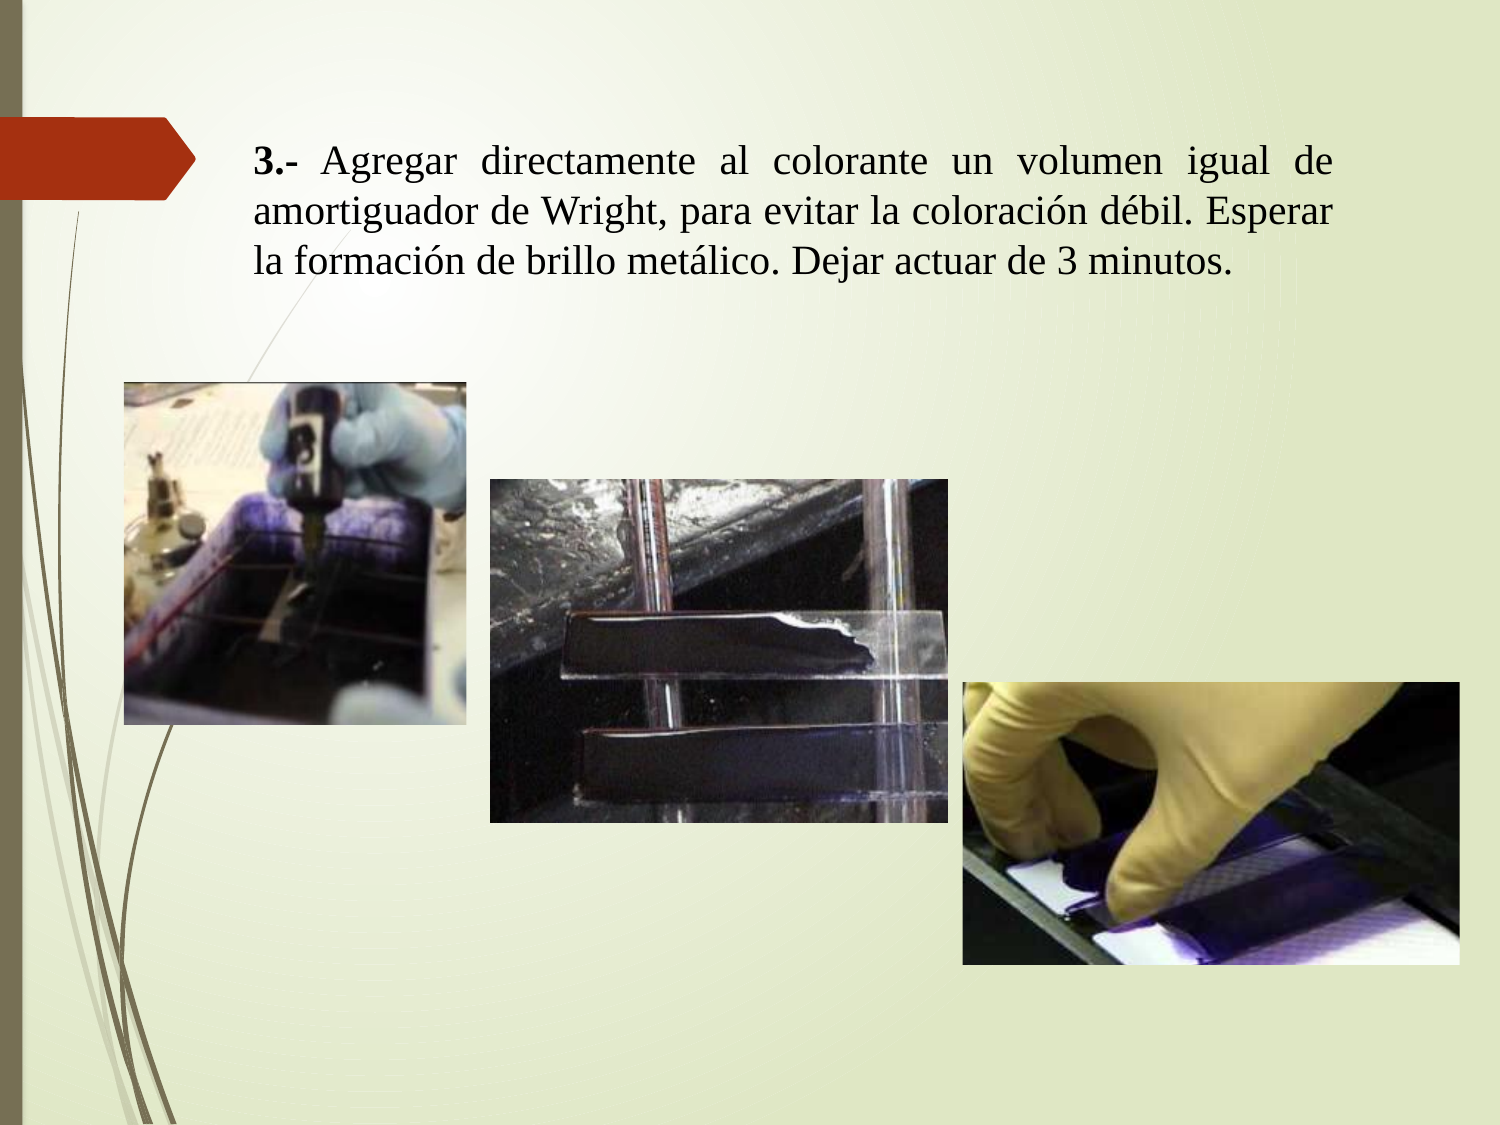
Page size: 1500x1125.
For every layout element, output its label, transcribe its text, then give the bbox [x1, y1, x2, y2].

picture [489, 479, 948, 823]
picture [123, 381, 467, 726]
text_box 3.- Agregar directamente al colorante un volumen igual de amortiguador de Wright, para evitar la coloración débil. Esperar la formación de brillo metálico. Dejar actuar de 3 minutos. [238, 125, 1349, 291]
picture [962, 681, 1460, 965]
